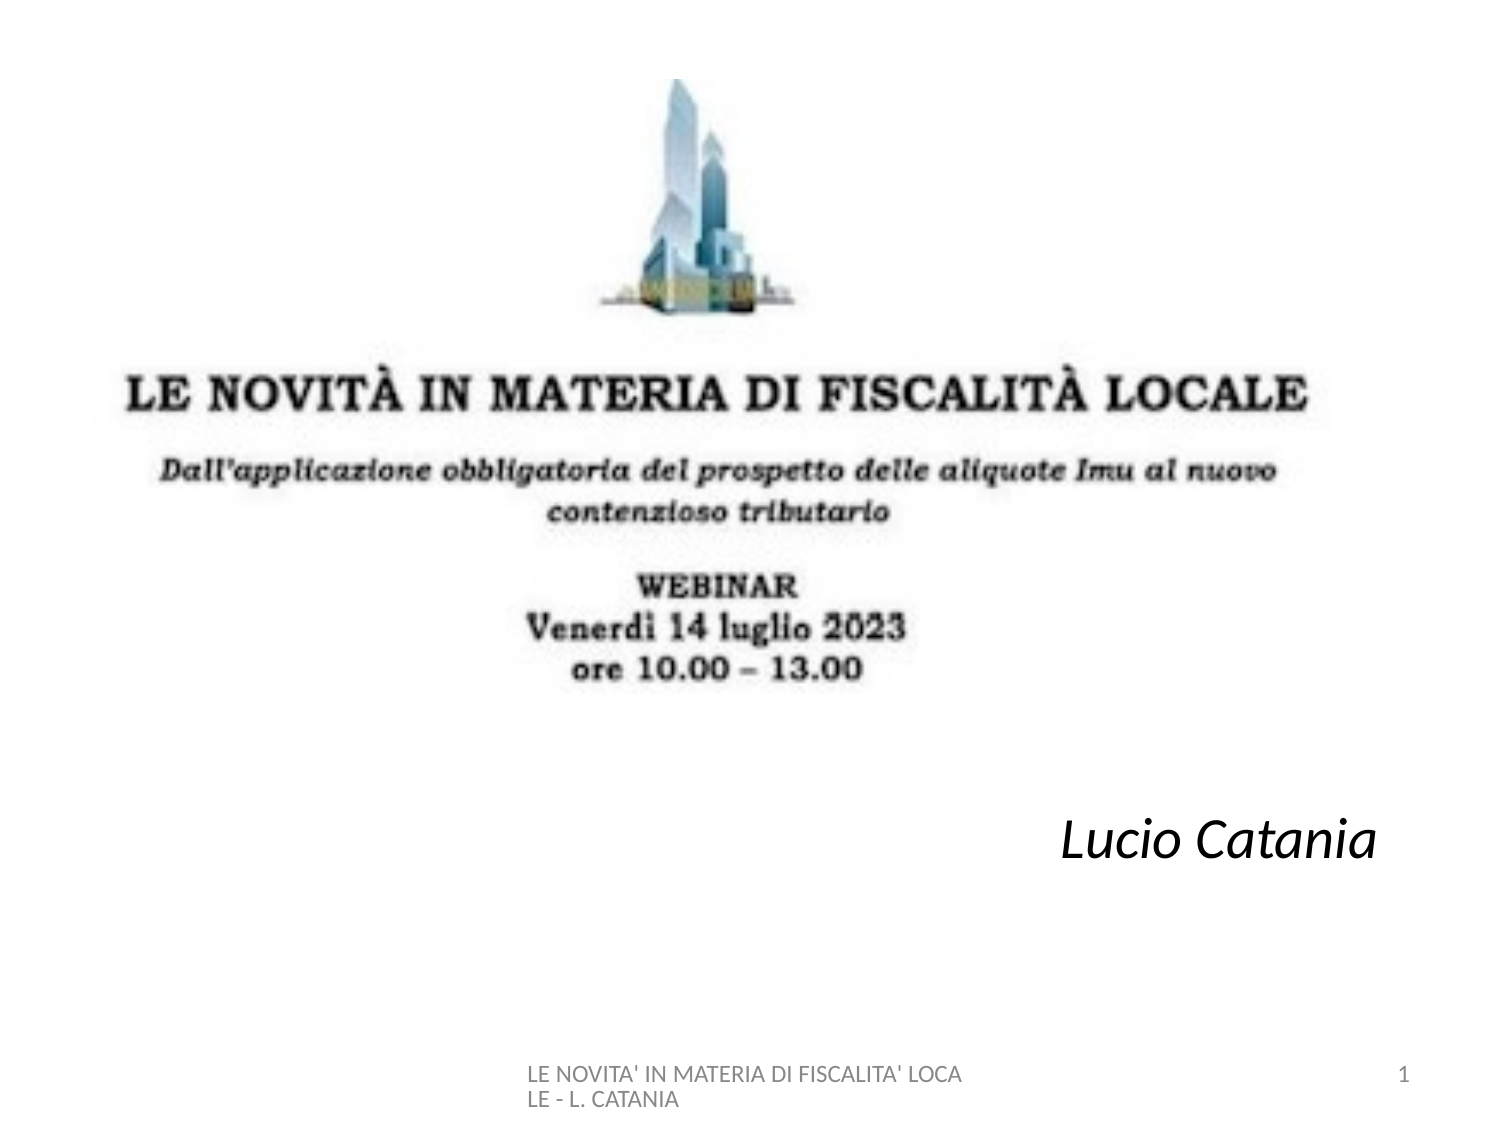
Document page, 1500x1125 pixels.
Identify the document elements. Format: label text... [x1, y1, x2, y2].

slide_number 1 [1074, 1042, 1425, 1103]
title Lucio Catania [118, 754, 1394, 947]
picture [39, 78, 1500, 746]
footer LE NOVITA' IN MATERIA DI FISCALITA' LOCALE - L. CATANIA [512, 1042, 988, 1103]
